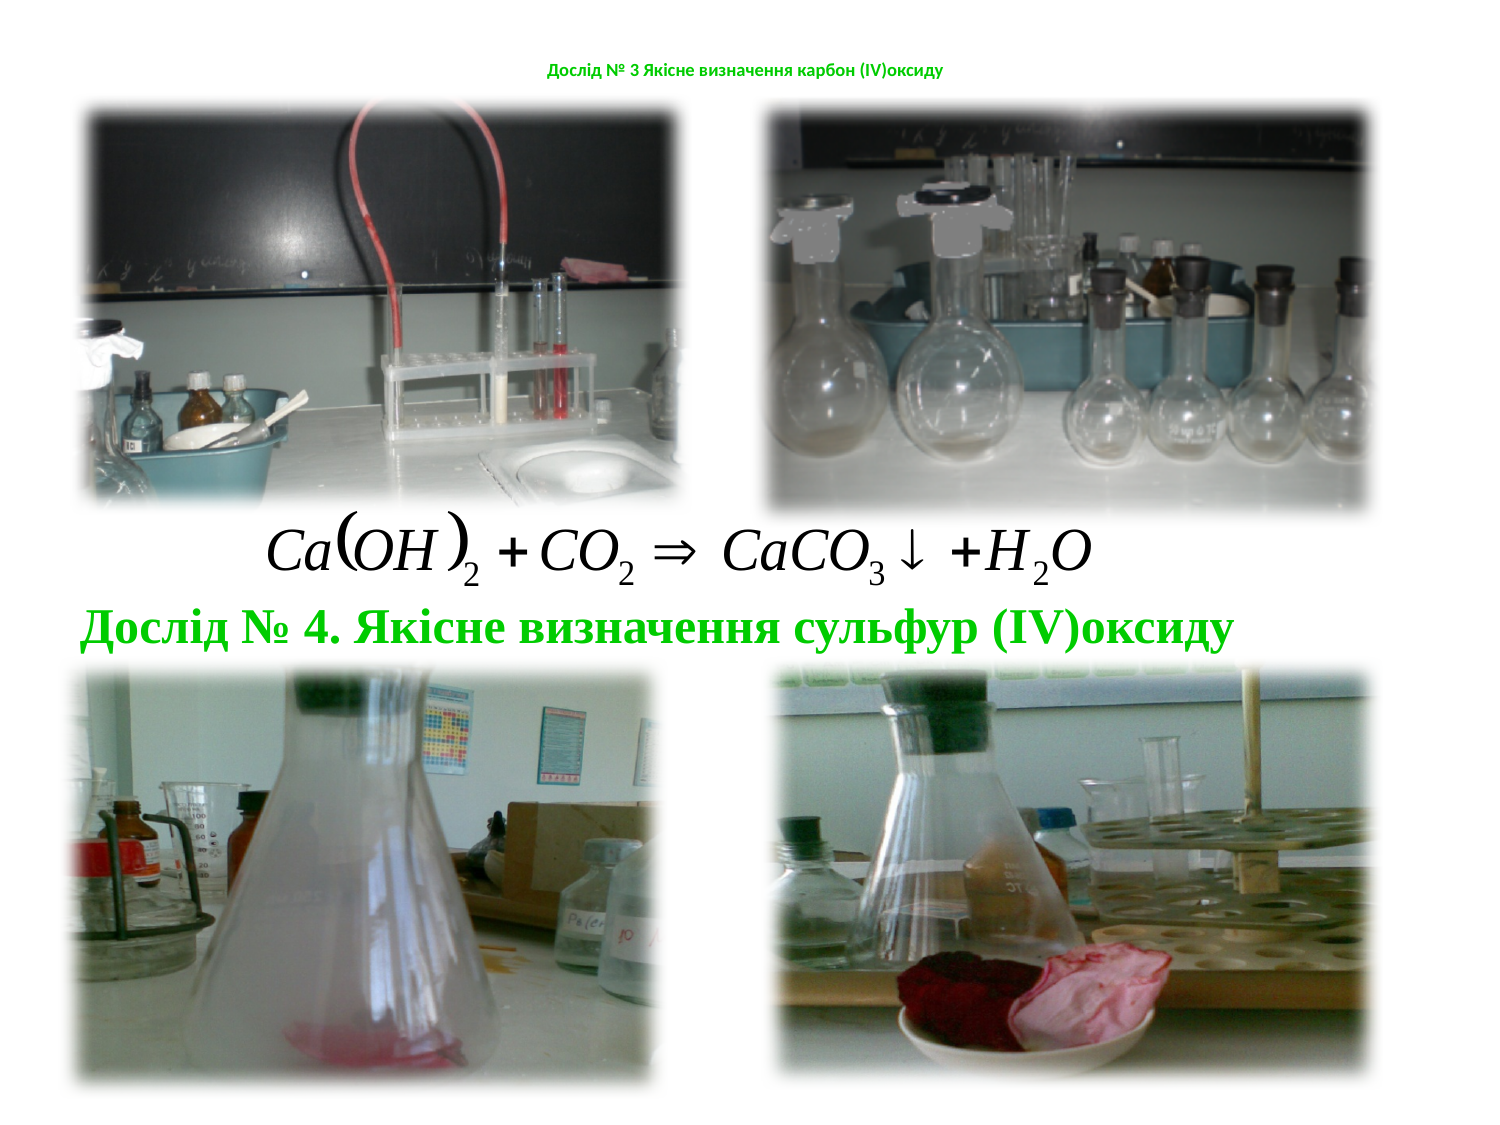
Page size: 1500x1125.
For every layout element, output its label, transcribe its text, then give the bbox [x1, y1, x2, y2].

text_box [257, 503, 1102, 602]
picture [58, 656, 669, 1099]
title Дослід № 3 Якісне визначення карбон (IV)оксиду [70, 23, 1421, 130]
picture [749, 93, 1383, 528]
picture [70, 93, 692, 516]
text_box Дослід № 4. Якісне визначення сульфур (IV)оксиду [64, 586, 1250, 662]
picture [761, 655, 1383, 1091]
